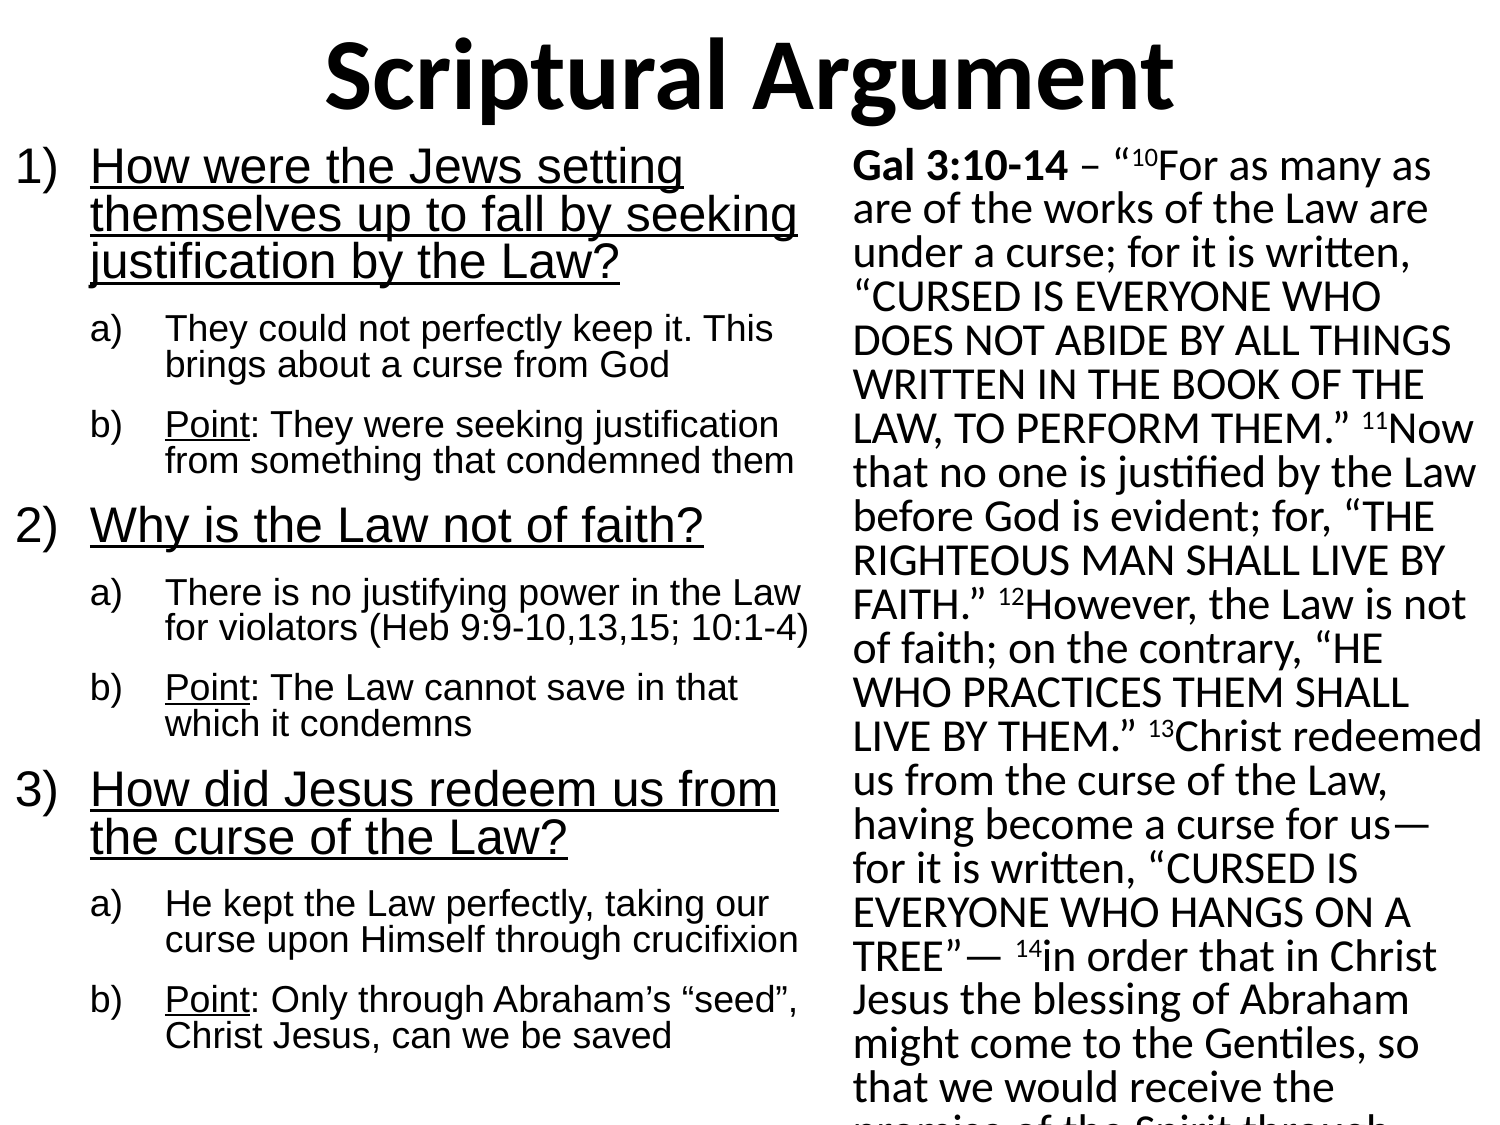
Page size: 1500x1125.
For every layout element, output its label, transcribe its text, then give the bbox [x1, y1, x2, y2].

list Gal 3:10-14 – “10For as many as are of the works of the Law are under a curse; for it is written, “Cursed is everyone who does not abide by all things written in the book of the law, to perform them.” 11Now that no one is justified by the Law before God is evident; for, “The righteous man shall live by faith.” 12However, the Law is not of faith; on the contrary, “He who practices them shall live by them.” 13Christ redeemed us from the curse of the Law, having become a curse for us—for it is written, “Cursed is everyone who hangs on a tree”— 14in order that in Christ Jesus the blessing of Abraham might come to the Gentiles, so that we would receive the promise of the Spirit through faith.” [837, 137, 1500, 1125]
text_box How were the Jews setting themselves up to fall by seeking justification by the Law? They could not perfectly keep it. This brings about a curse from God Point: They were seeking justification from something that condemned them Why is the Law not of faith? There is no justifying power in the Law for violators (Heb 9:9-10,13,15; 10:1-4) Point: The Law cannot save in that which it condemns How did Jesus redeem us from the curse of the Law? He kept the Law perfectly, taking our curse upon Himself through crucifixion Point: Only through Abraham’s “seed”, Christ Jesus, can we be saved [0, 137, 838, 1063]
title Scriptural Argument [0, 0, 1500, 137]
